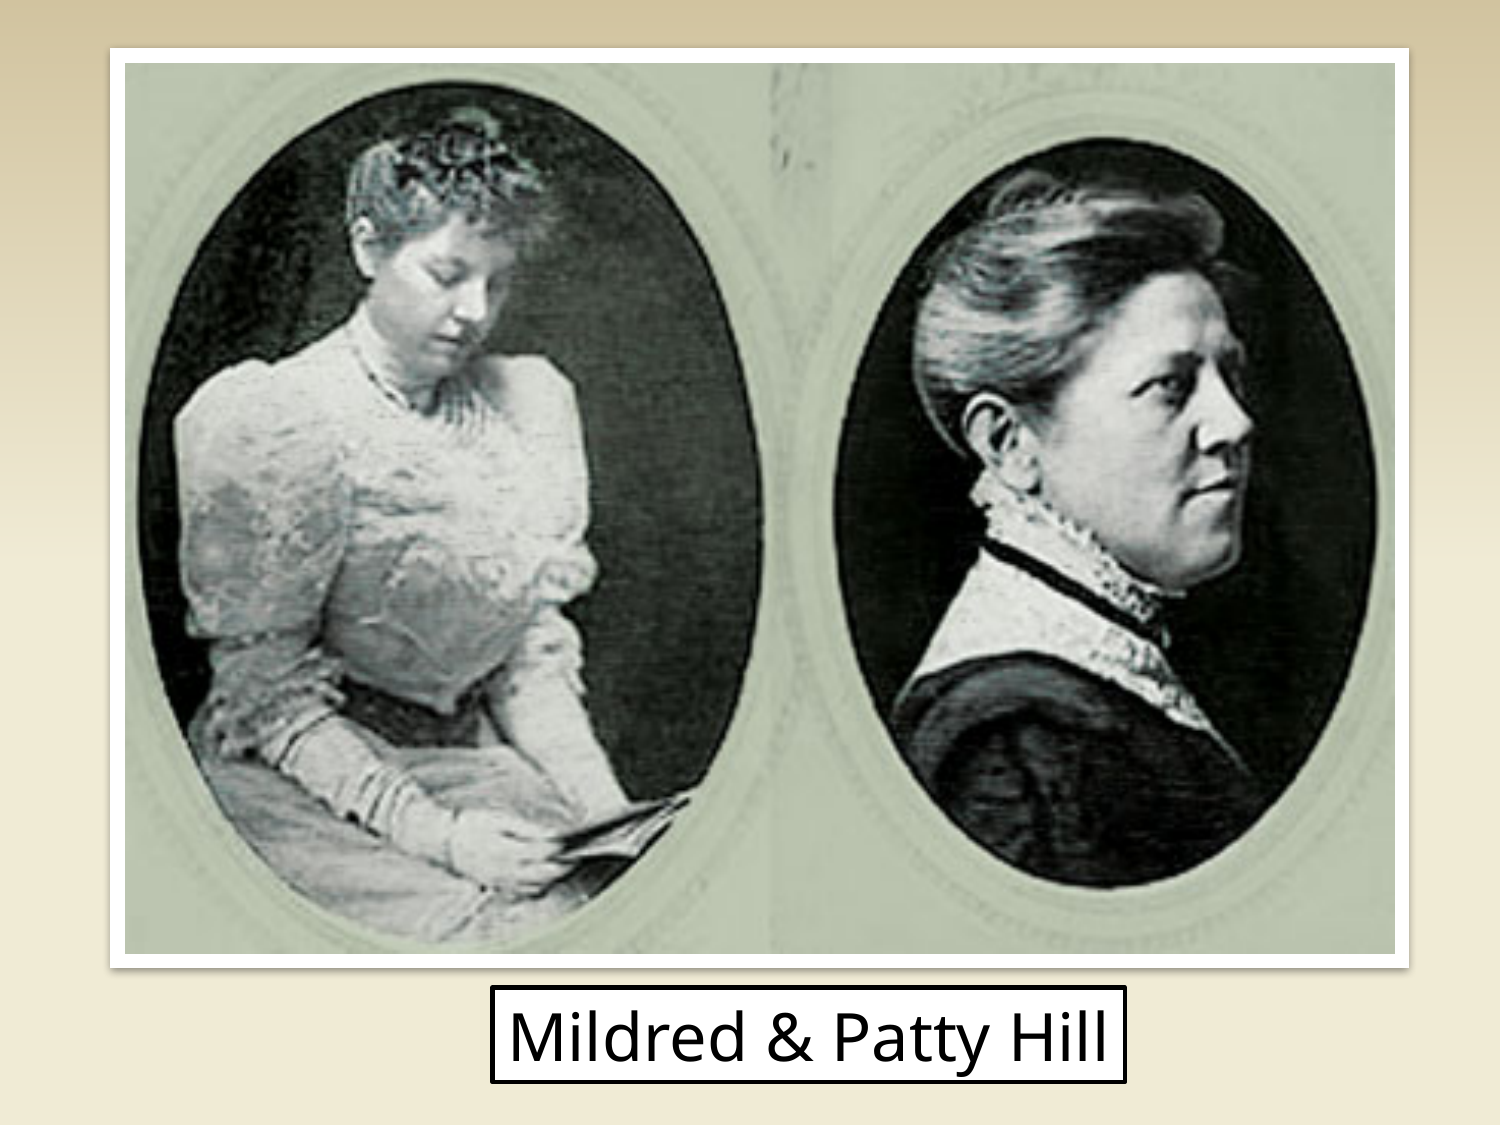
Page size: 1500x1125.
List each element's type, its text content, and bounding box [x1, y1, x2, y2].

text_box Mildred & Patty Hill [490, 985, 1127, 1084]
picture [124, 62, 1396, 955]
